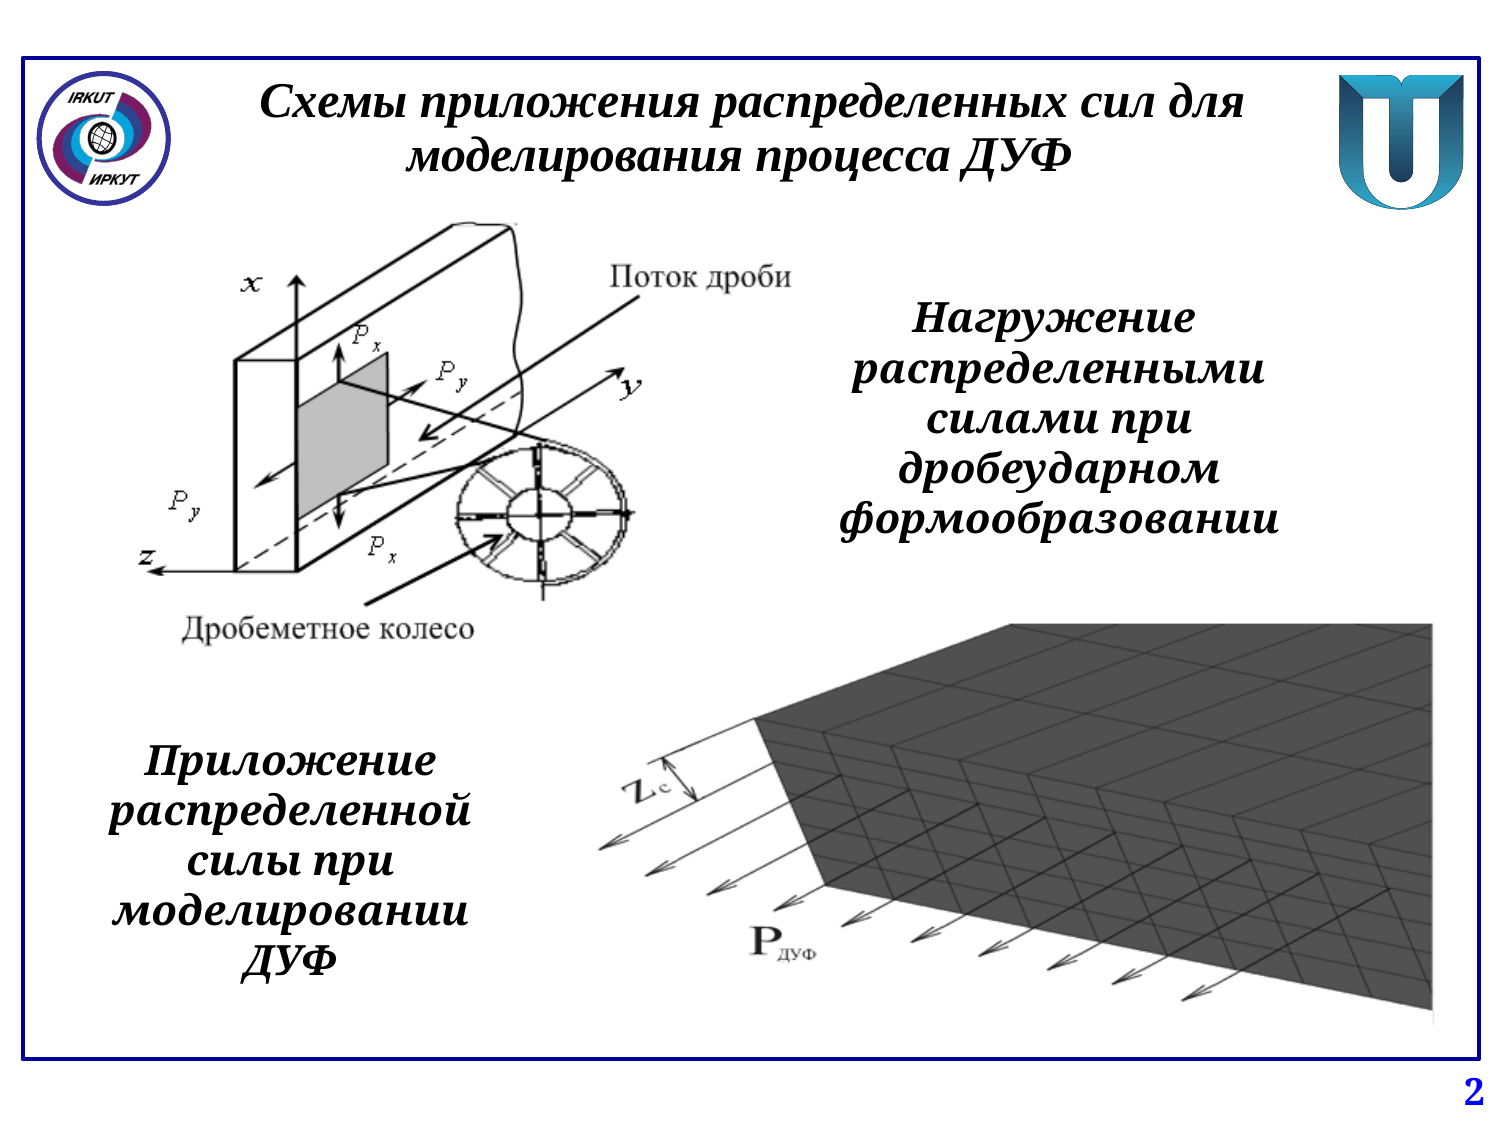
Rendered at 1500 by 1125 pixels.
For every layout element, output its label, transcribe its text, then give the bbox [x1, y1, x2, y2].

text_box Нагружение распределенными силами при дробеударном формообразовании [799, 291, 1336, 542]
text_box Приложение распределенной силы при моделировании ДУФ [89, 733, 492, 985]
picture [1339, 75, 1466, 215]
text_box 2 [0, 1056, 1500, 1125]
picture [131, 221, 1439, 1028]
picture [36, 70, 175, 211]
text_box Схемы приложения распределенных сил для моделирования процесса ДУФ [177, 84, 1347, 226]
text_box [21, 56, 1481, 1056]
